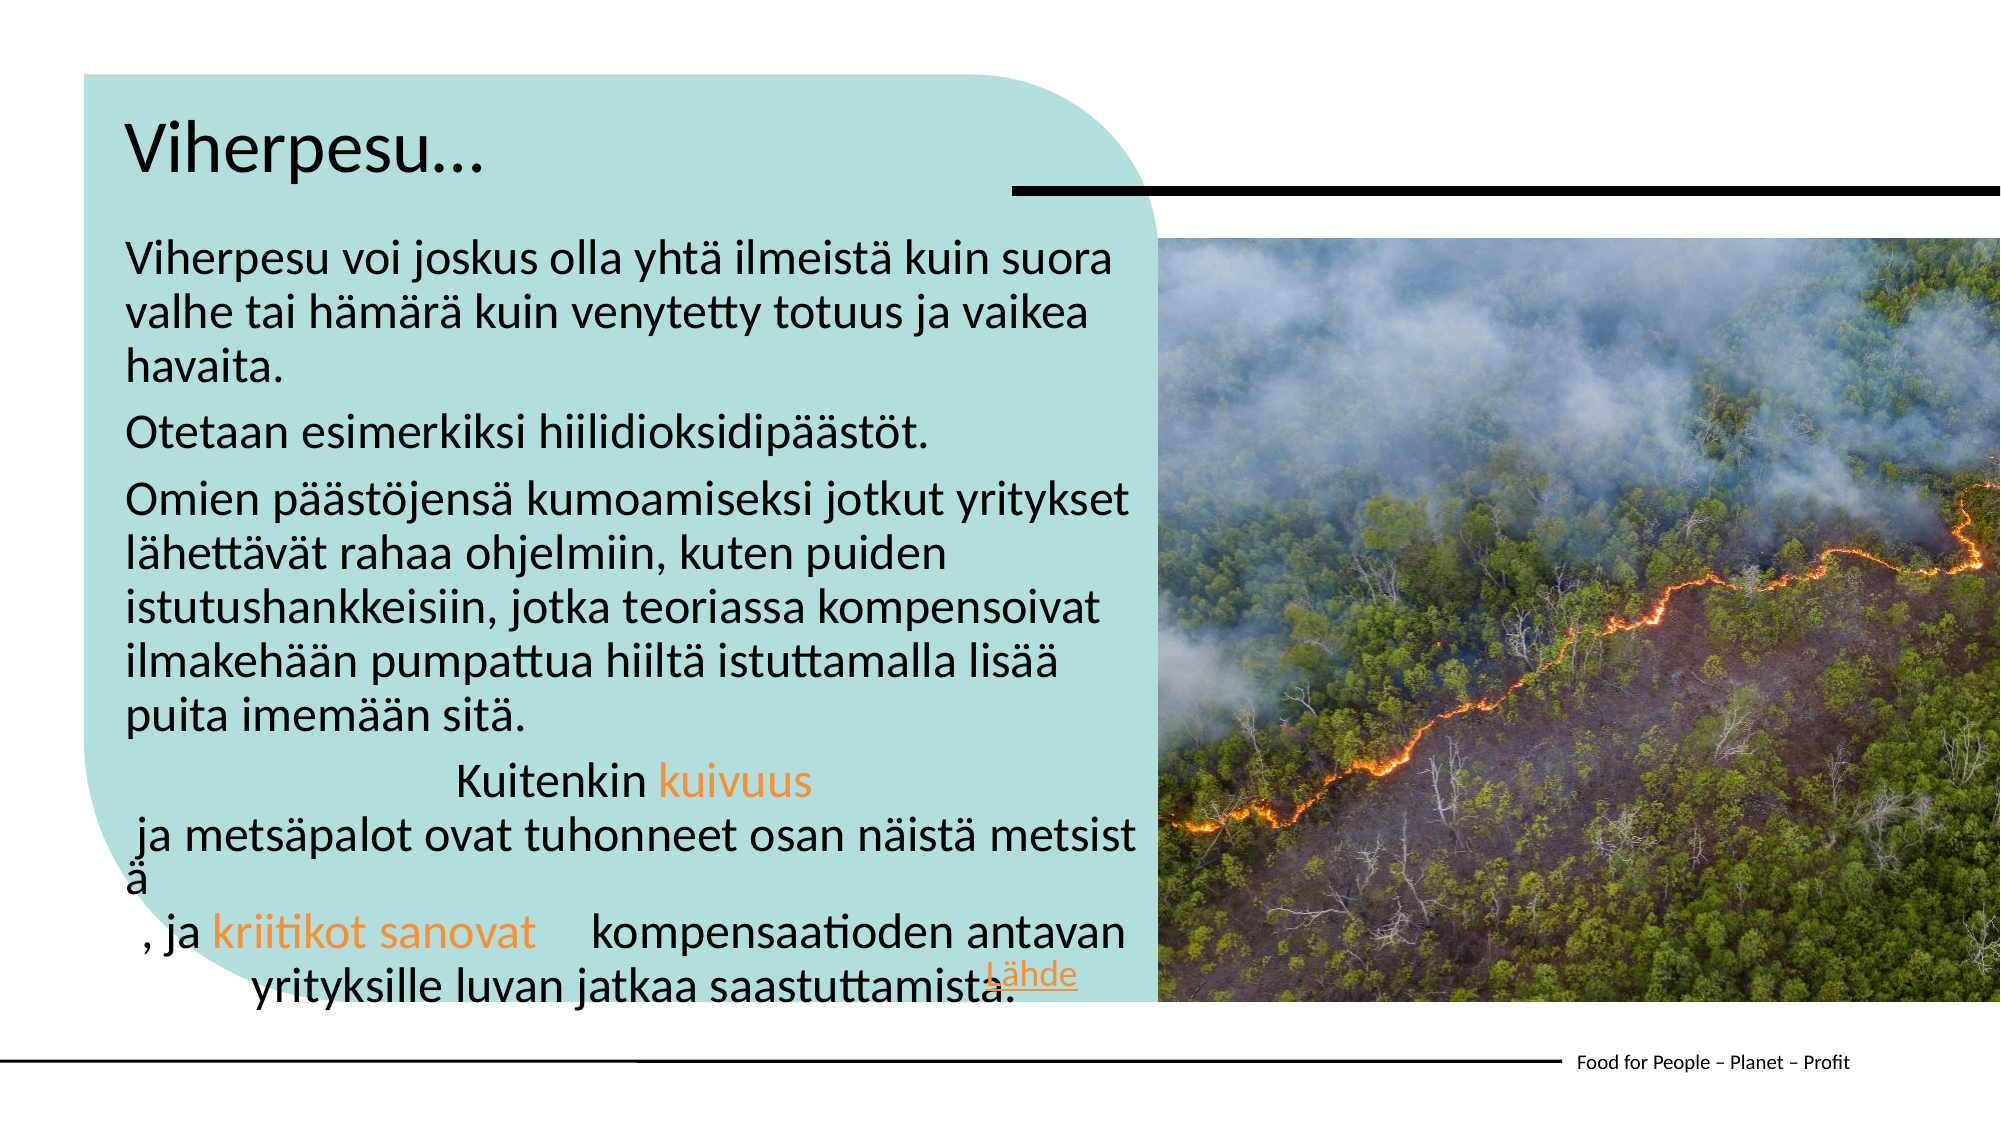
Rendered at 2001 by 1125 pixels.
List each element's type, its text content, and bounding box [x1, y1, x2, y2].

picture [1158, 238, 2000, 1003]
list Viherpesu voi joskus olla yhtä ilmeistä kuin suora valhe tai hämärä kuin venytetty totuus ja vaikea havaita. Otetaan esimerkiksi hiilidioksidipäästöt. Omien päästöjensä kumoamiseksi jotkut yritykset lähettävät rahaa ohjelmiin, kuten puiden istutushankkeisiin, jotka teoriassa kompensoivat ilmakehään pumpattua hiiltä istuttamalla lisää puita imemään sitä. Kuitenkin kuivuus ja metsäpalot ovat tuhonneet osan näistä metsistä, ja kriitikot sanovat kompensaatioden antavan yrityksille luvan jatkaa saastuttamista. [110, 223, 1159, 799]
list Viherpesu… [109, 100, 929, 264]
text_box Lähde [971, 941, 1116, 1002]
